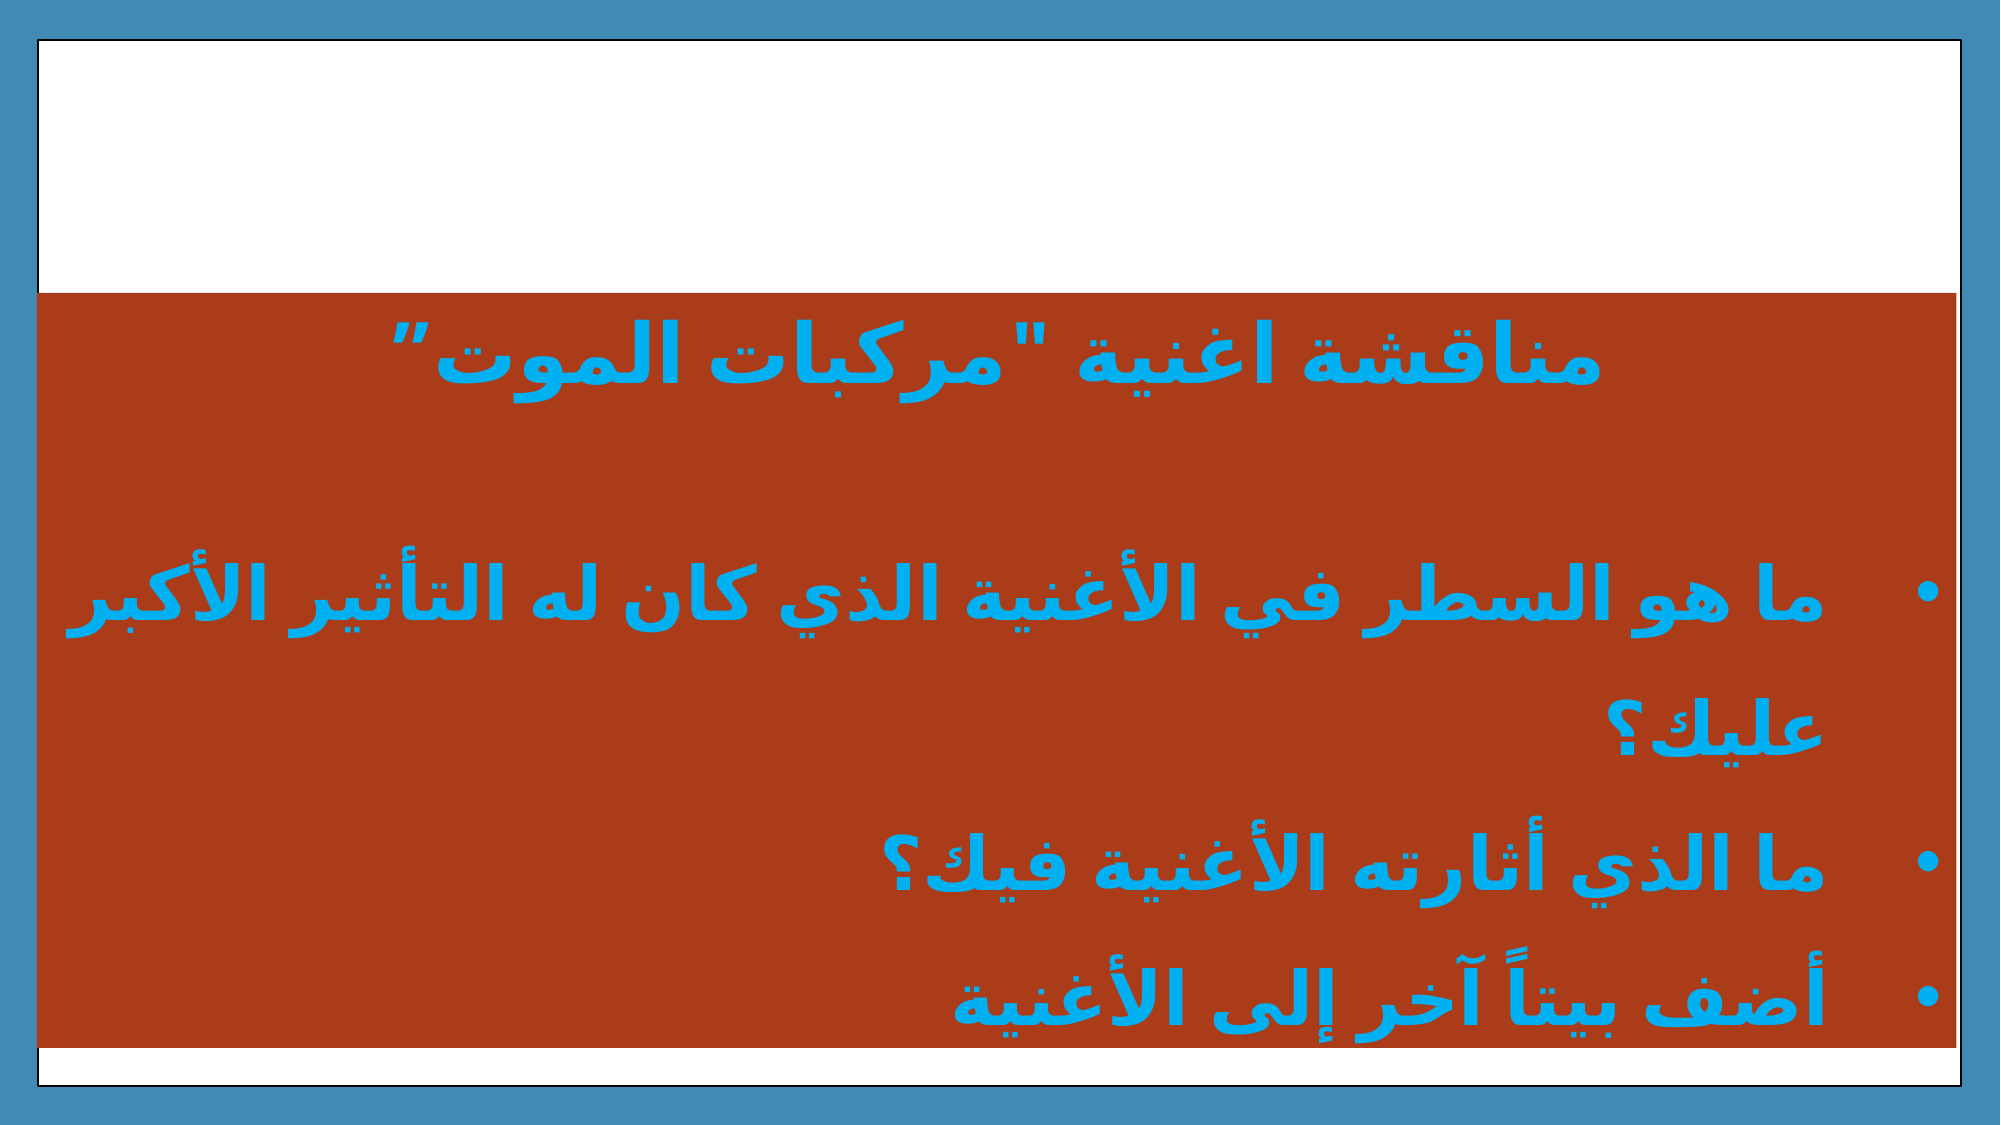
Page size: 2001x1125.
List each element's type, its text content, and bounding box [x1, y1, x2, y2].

text_box مناقشة اغنية "مركبات الموت” ما هو السطر في الأغنية الذي كان له التأثير الأكبر عليك؟ ما الذي أثارته الأغنية فيك؟ أضف بيتاً آخر إلى الأغنية [36, 292, 1957, 1048]
